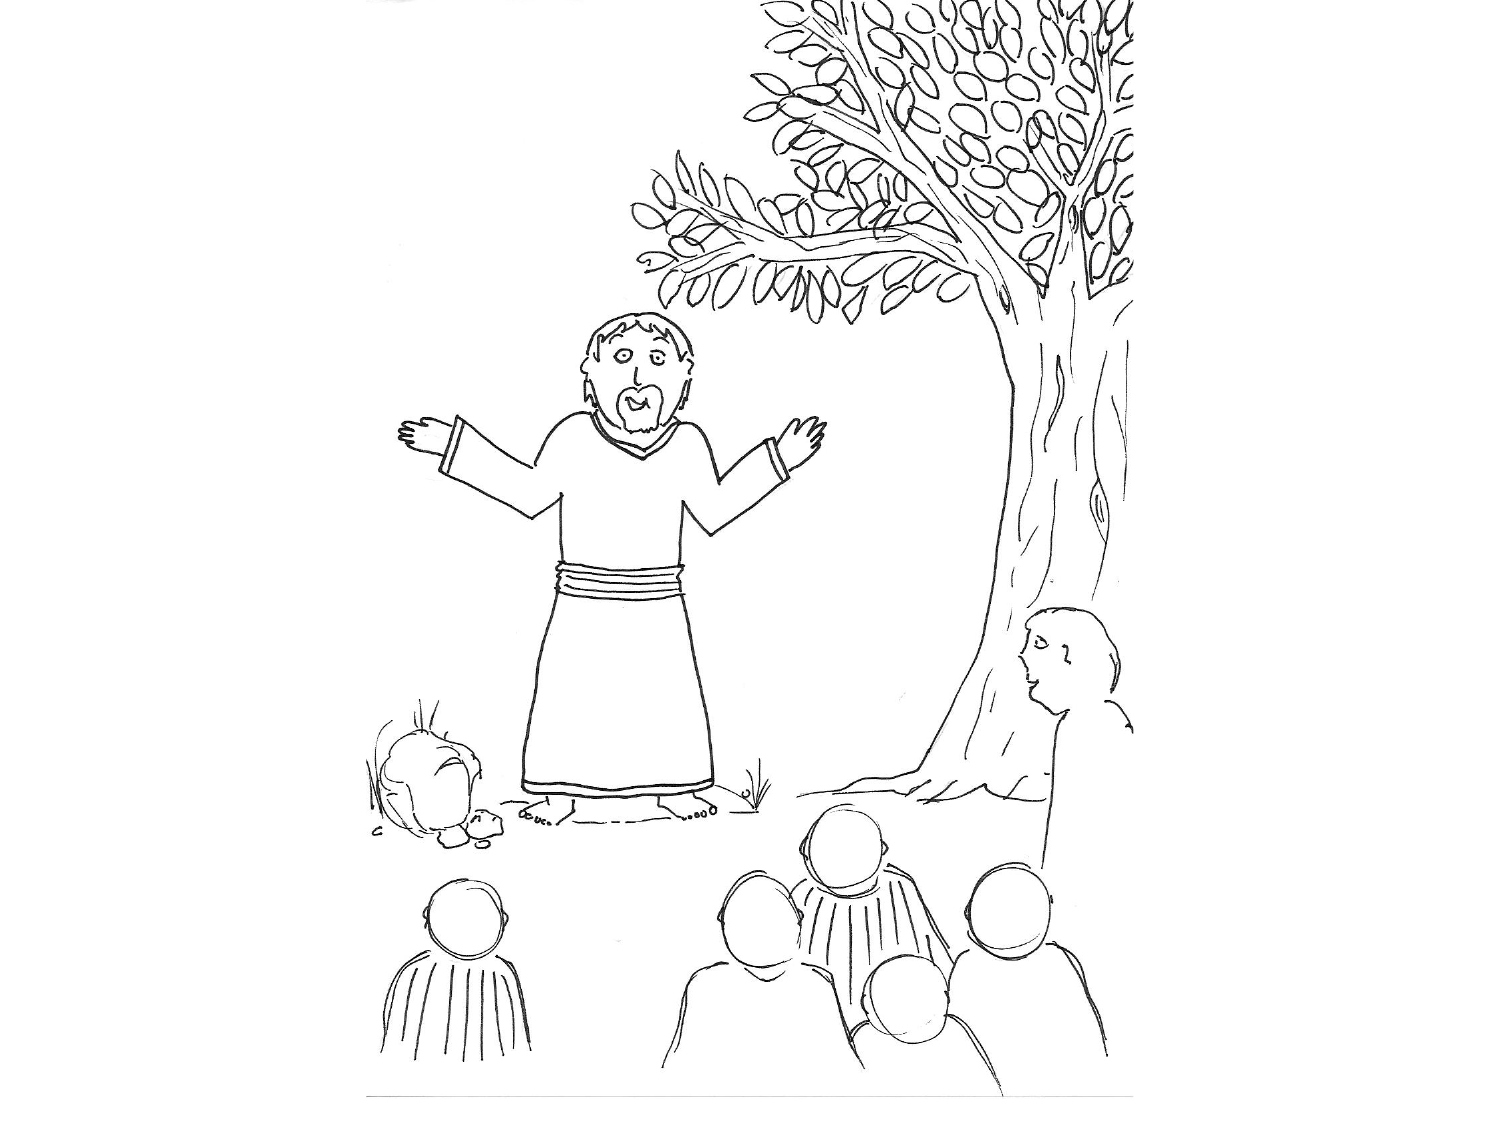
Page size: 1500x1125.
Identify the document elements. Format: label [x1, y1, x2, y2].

picture [366, 0, 1134, 1125]
